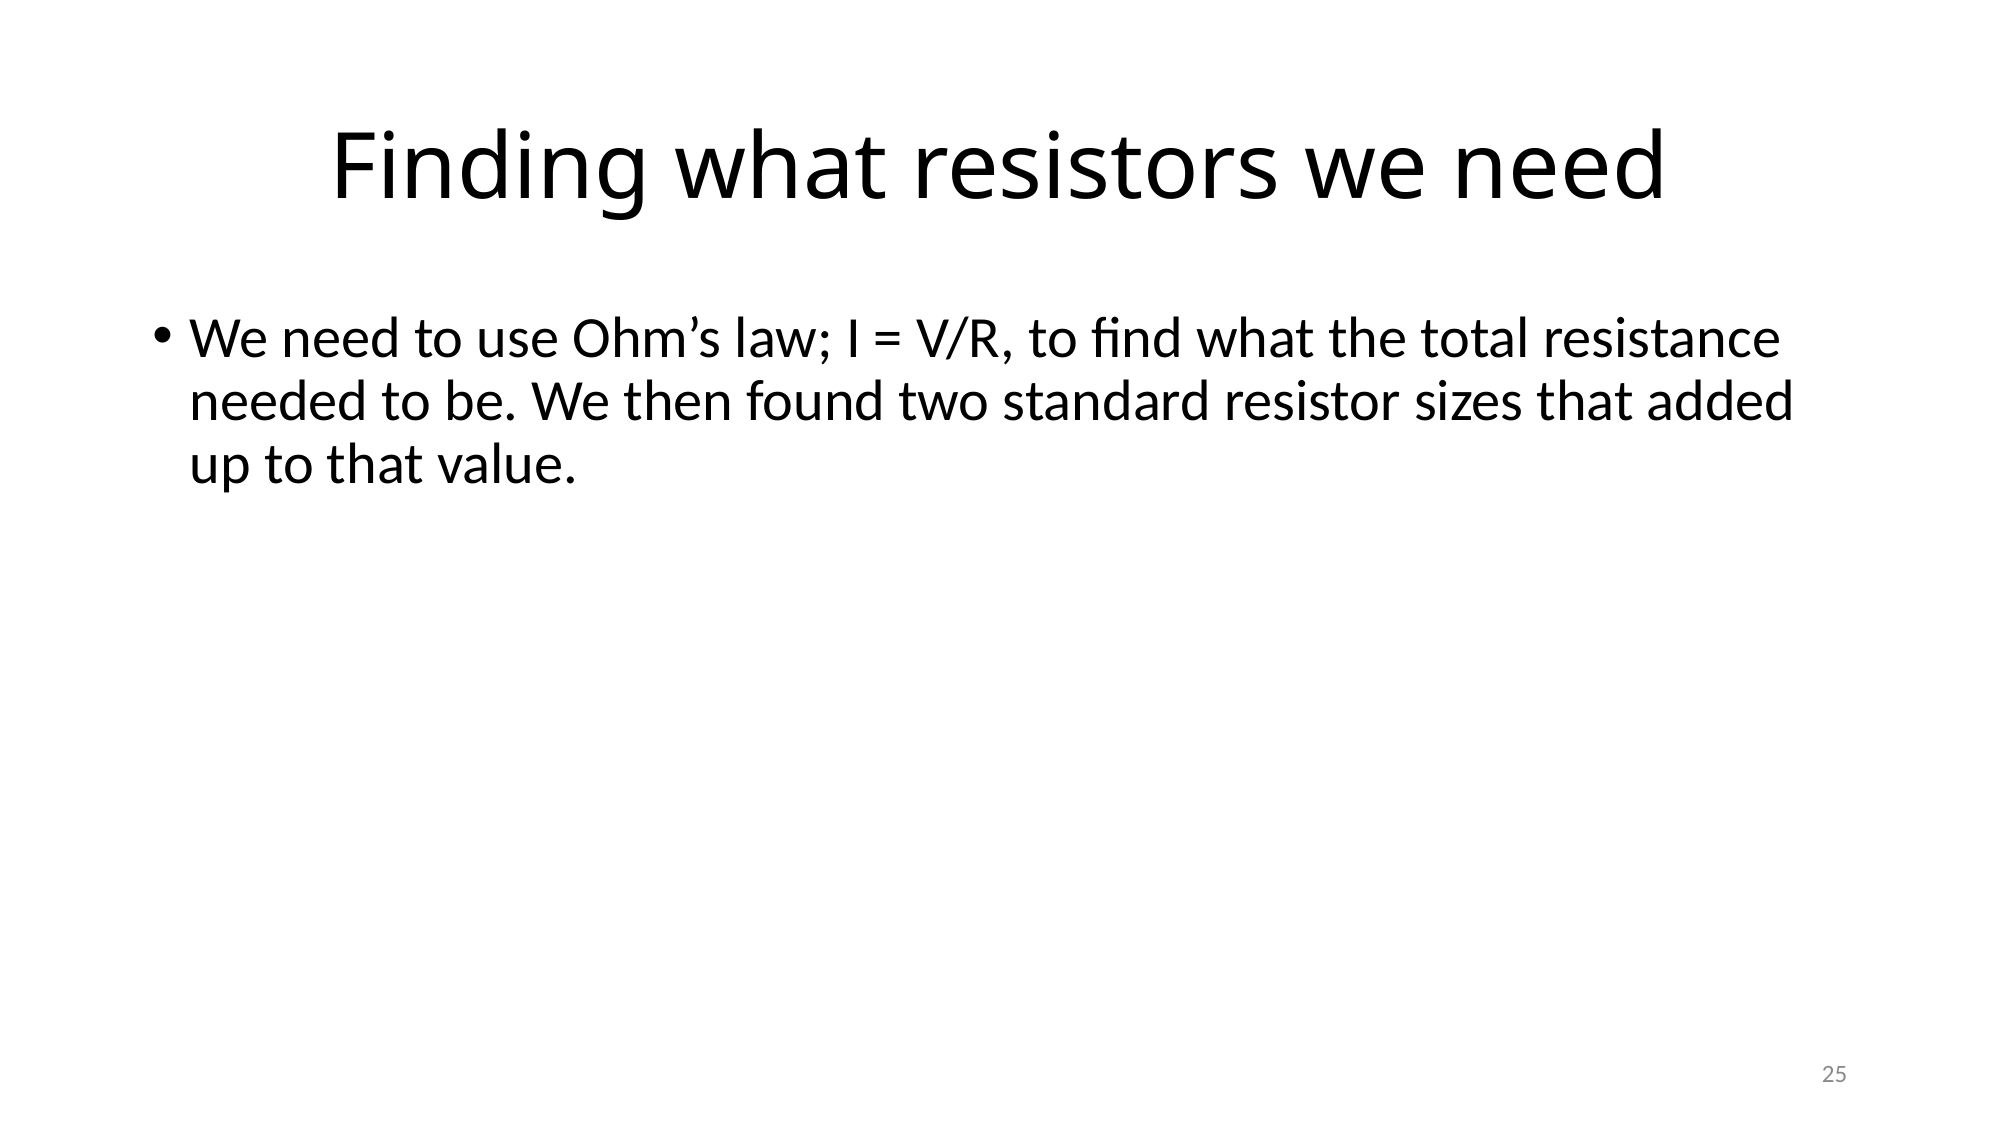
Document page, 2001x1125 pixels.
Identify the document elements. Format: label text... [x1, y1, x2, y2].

slide_number 25 [1412, 1042, 1863, 1103]
list We need to use Ohm’s law; I = V/R, to find what the total resistance needed to be. We then found two standard resistor sizes that added up to that value. [137, 299, 1863, 1014]
title Finding what resistors we need [137, 59, 1863, 278]
